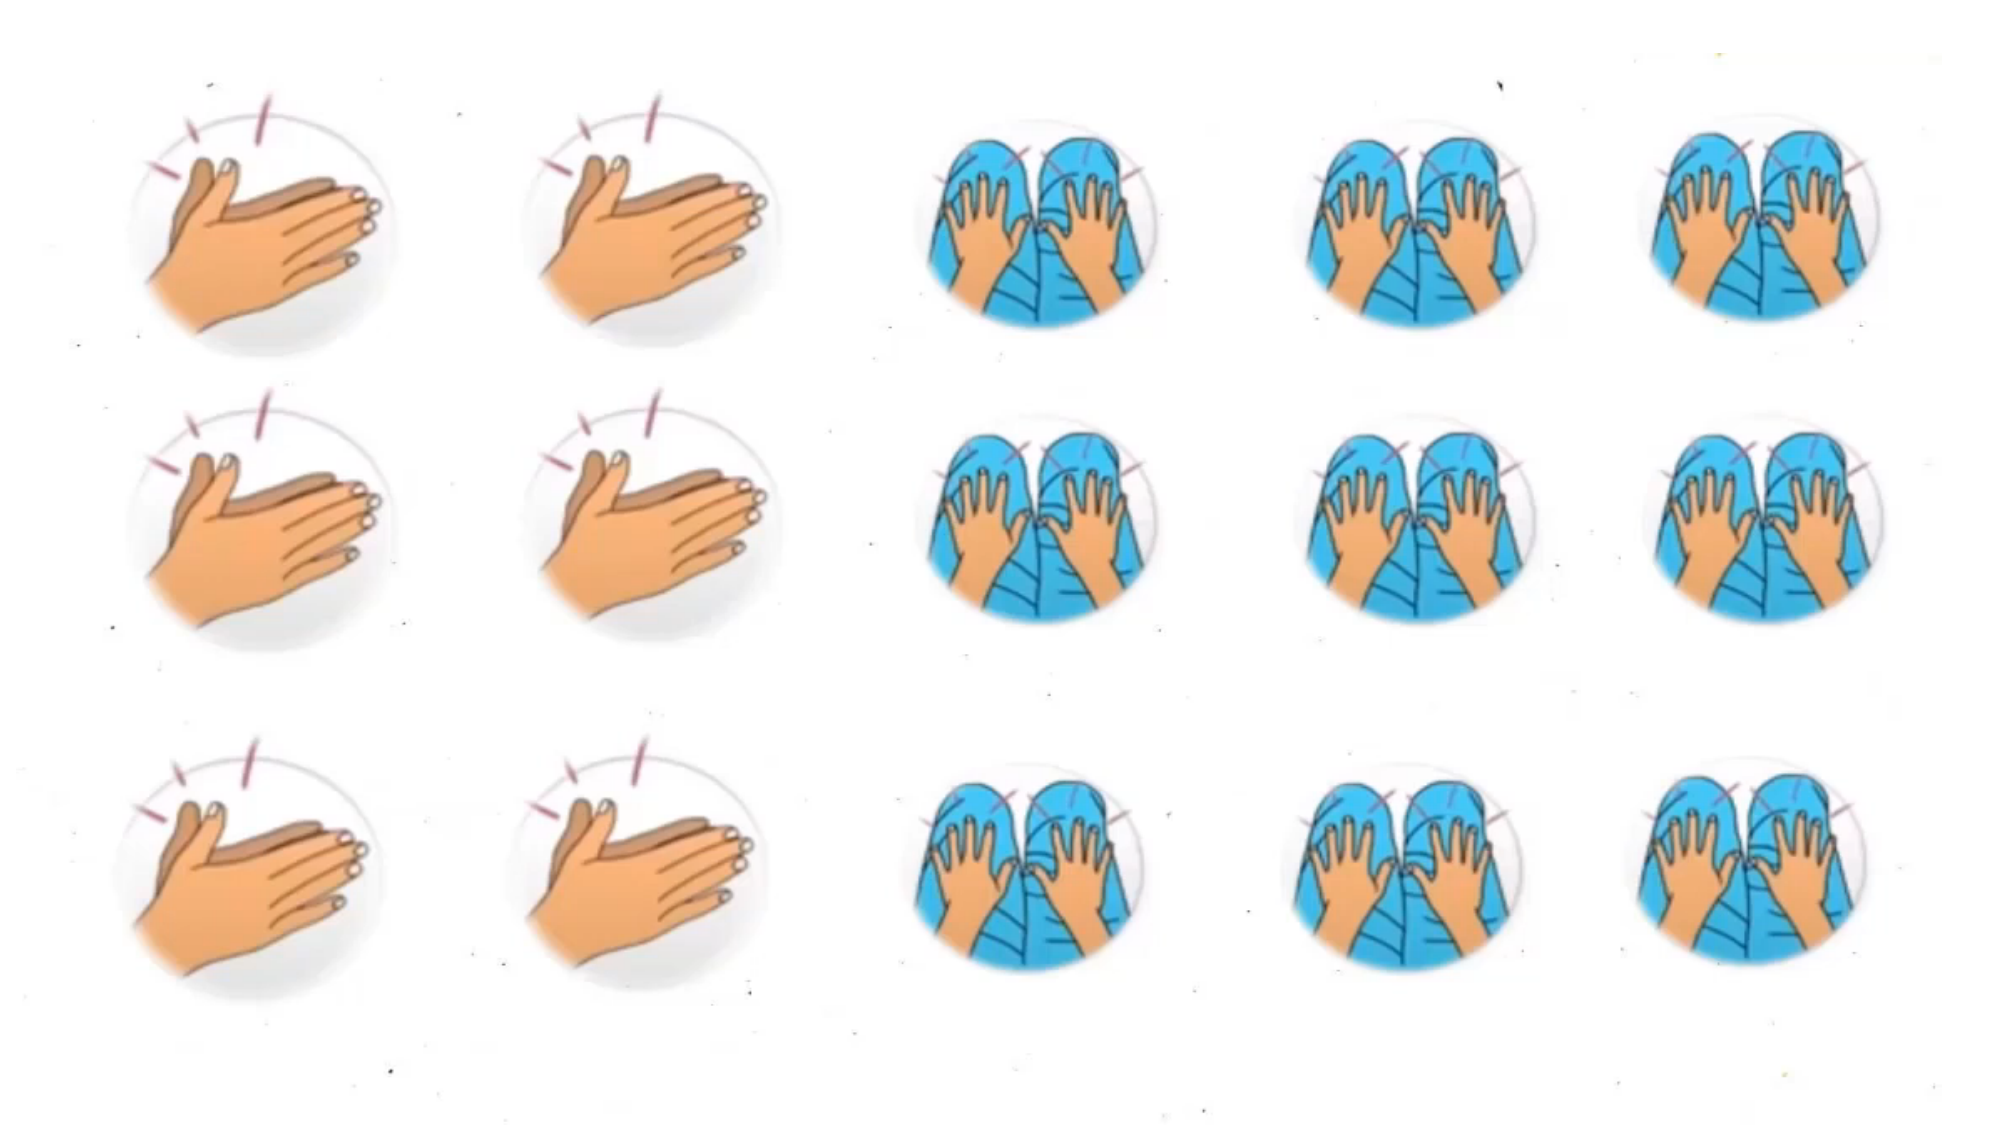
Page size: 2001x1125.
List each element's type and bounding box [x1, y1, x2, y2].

list [16, 52, 1942, 1125]
